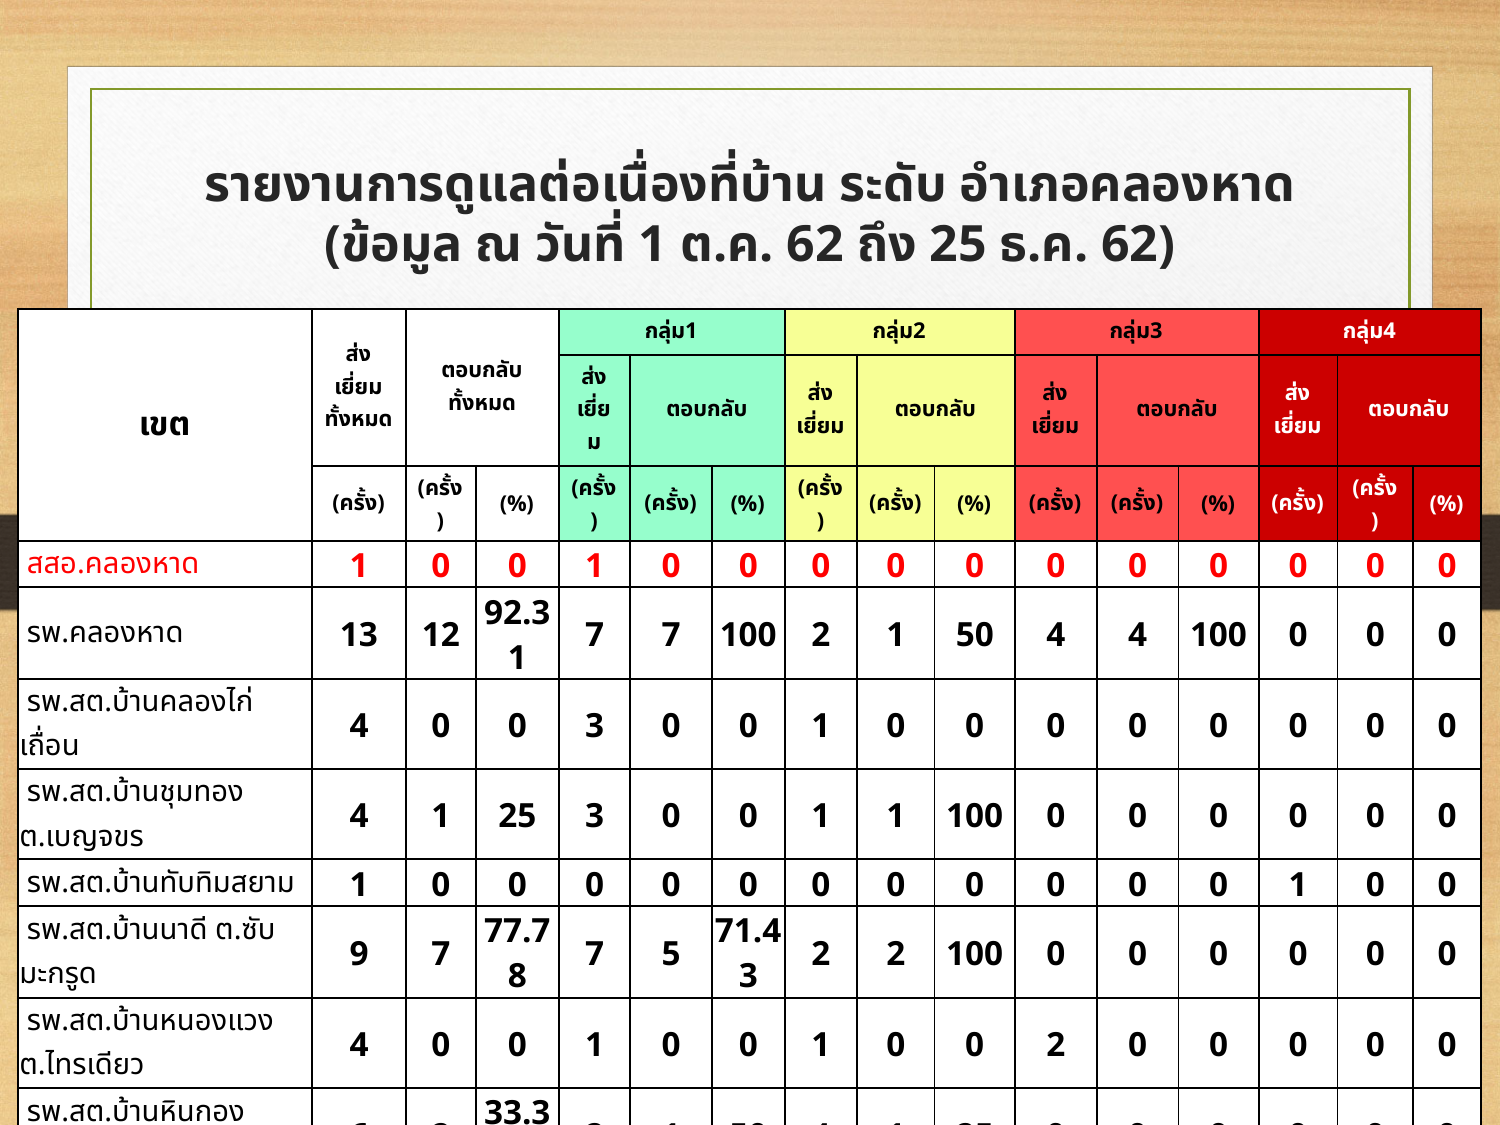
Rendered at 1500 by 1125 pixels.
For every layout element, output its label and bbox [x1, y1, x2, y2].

table_cell [1016, 1089, 1096, 1125]
table_cell [858, 770, 934, 858]
table_cell [560, 542, 629, 586]
table_cell [1260, 1089, 1337, 1125]
table_cell [1414, 680, 1480, 768]
table_cell [1016, 860, 1096, 905]
table_cell [407, 770, 475, 858]
table_cell [1098, 999, 1178, 1087]
picture [92, 90, 1408, 161]
table_cell [313, 860, 405, 905]
table_cell [407, 999, 475, 1087]
table_cell [1260, 467, 1337, 540]
table_cell [1098, 907, 1178, 997]
table_cell [19, 542, 311, 586]
table_cell [713, 542, 784, 586]
table_cell [19, 999, 311, 1087]
table_cell [935, 770, 1014, 858]
table_cell [786, 467, 856, 540]
table_cell [713, 907, 784, 997]
table_header [560, 310, 784, 354]
table_cell [935, 860, 1014, 905]
table_cell [313, 467, 405, 540]
table_cell [1098, 542, 1178, 586]
table_cell [786, 680, 856, 768]
table_cell [19, 860, 311, 905]
table_cell [786, 907, 856, 997]
title [0, 161, 1500, 263]
table_cell [560, 999, 629, 1087]
table_cell [631, 356, 784, 465]
table_cell [1016, 356, 1096, 465]
table_cell [407, 588, 475, 678]
table_cell [1338, 999, 1412, 1087]
table_cell [477, 907, 558, 997]
table_cell [1179, 770, 1258, 858]
table_cell [858, 907, 934, 997]
table_cell [631, 860, 711, 905]
table_cell [1260, 999, 1337, 1087]
table_cell [1179, 860, 1258, 905]
table_cell [935, 907, 1014, 997]
table_cell [858, 356, 1014, 465]
table_cell [1179, 1089, 1258, 1125]
table_cell [935, 467, 1014, 540]
table_cell [1179, 907, 1258, 997]
table_cell [1338, 770, 1412, 858]
table_cell [786, 770, 856, 858]
table_cell [1016, 999, 1096, 1087]
table_cell [713, 467, 784, 540]
table_cell [1260, 860, 1337, 905]
table_cell [1260, 356, 1337, 465]
table_cell [1098, 356, 1258, 465]
table_cell [560, 860, 629, 905]
table_cell [1098, 770, 1178, 858]
table_cell [858, 999, 934, 1087]
table_cell [313, 770, 405, 858]
table_cell [786, 1089, 856, 1125]
table_cell [313, 542, 405, 586]
table_cell [1260, 907, 1337, 997]
table_cell [477, 999, 558, 1087]
table_cell [313, 588, 405, 678]
table_cell [858, 1089, 934, 1125]
table_header [313, 310, 405, 465]
table_cell [631, 467, 711, 540]
table_cell [313, 999, 405, 1087]
table_cell [1098, 467, 1178, 540]
table_cell [1098, 588, 1178, 678]
table_cell [713, 860, 784, 905]
table_header [786, 310, 1014, 354]
table_cell [1179, 588, 1258, 678]
table_cell [19, 680, 311, 768]
table_cell [1414, 1089, 1480, 1125]
table_cell [477, 680, 558, 768]
table_cell [477, 588, 558, 678]
table_cell [1016, 907, 1096, 997]
table_cell [1260, 588, 1337, 678]
table_cell [935, 680, 1014, 768]
table_cell [1414, 999, 1480, 1087]
table_cell [1179, 542, 1258, 586]
table_cell [858, 542, 934, 586]
table_cell [477, 542, 558, 586]
table_cell [631, 588, 711, 678]
table_header [1260, 310, 1480, 354]
table_cell [858, 588, 934, 678]
table_cell [407, 1089, 475, 1125]
table_cell [19, 588, 311, 678]
table_cell [1338, 907, 1412, 997]
table_cell [631, 680, 711, 768]
table_cell [1016, 770, 1096, 858]
table_cell [477, 467, 558, 540]
table_header [1016, 310, 1258, 354]
table_header [407, 310, 558, 465]
table_cell [1414, 588, 1480, 678]
table_cell [407, 680, 475, 768]
table_cell [631, 1089, 711, 1125]
table_cell [477, 1089, 558, 1125]
table_cell [713, 999, 784, 1087]
table_cell [313, 907, 405, 997]
table_cell [858, 680, 934, 768]
table_cell [935, 1089, 1014, 1125]
table_cell [786, 542, 856, 586]
table_cell [786, 356, 856, 465]
table_cell [713, 680, 784, 768]
table_cell [560, 680, 629, 768]
table_cell [477, 860, 558, 905]
table_cell [1098, 860, 1178, 905]
table_cell [935, 542, 1014, 586]
table_cell [1414, 907, 1480, 997]
table_cell [1098, 680, 1178, 768]
table_cell [935, 999, 1014, 1087]
table_cell [786, 588, 856, 678]
table_cell [1179, 680, 1258, 768]
table_cell [19, 907, 311, 997]
table_cell [786, 860, 856, 905]
table_cell [1016, 680, 1096, 768]
table_cell [713, 588, 784, 678]
table_cell [1016, 542, 1096, 586]
table_cell [313, 1089, 405, 1125]
table_cell [1414, 542, 1480, 586]
table_cell [1338, 860, 1412, 905]
table_cell [560, 907, 629, 997]
table_cell [407, 907, 475, 997]
table_cell [1414, 860, 1480, 905]
table_cell [1016, 588, 1096, 678]
table_cell [19, 770, 311, 858]
table_cell [1338, 588, 1412, 678]
picture [0, 0, 1500, 161]
table_cell [1338, 542, 1412, 586]
table_cell [407, 467, 475, 540]
table_cell [786, 999, 856, 1087]
table_cell [858, 860, 934, 905]
picture [92, 263, 1408, 308]
table_cell [1338, 356, 1480, 465]
table_cell [631, 907, 711, 997]
table_cell [1016, 467, 1096, 540]
table_cell [1338, 467, 1412, 540]
table_cell [1098, 1089, 1178, 1125]
picture [1411, 263, 1500, 1125]
table_cell [560, 356, 629, 465]
table_cell [1260, 770, 1337, 858]
table_cell [858, 467, 934, 540]
table_cell [935, 588, 1014, 678]
table_cell [631, 542, 711, 586]
table_cell [1414, 467, 1480, 540]
table_cell [560, 588, 629, 678]
table_cell [560, 770, 629, 858]
table_cell [407, 860, 475, 905]
picture [0, 263, 90, 1125]
table_cell [19, 1089, 311, 1125]
table_cell [1260, 680, 1337, 768]
table_cell [560, 1089, 629, 1125]
table_cell [477, 770, 558, 858]
table_cell [1260, 542, 1337, 586]
table_cell [1338, 1089, 1412, 1125]
table_cell [631, 999, 711, 1087]
table_cell [1338, 680, 1412, 768]
table_cell [713, 1089, 784, 1125]
table_cell [713, 770, 784, 858]
table_cell [407, 542, 475, 586]
table_header [19, 310, 311, 540]
table_cell [560, 467, 629, 540]
table_cell [1179, 999, 1258, 1087]
table_cell [313, 680, 405, 768]
table_cell [1179, 467, 1258, 540]
table_cell [631, 770, 711, 858]
table_cell [1414, 770, 1480, 858]
